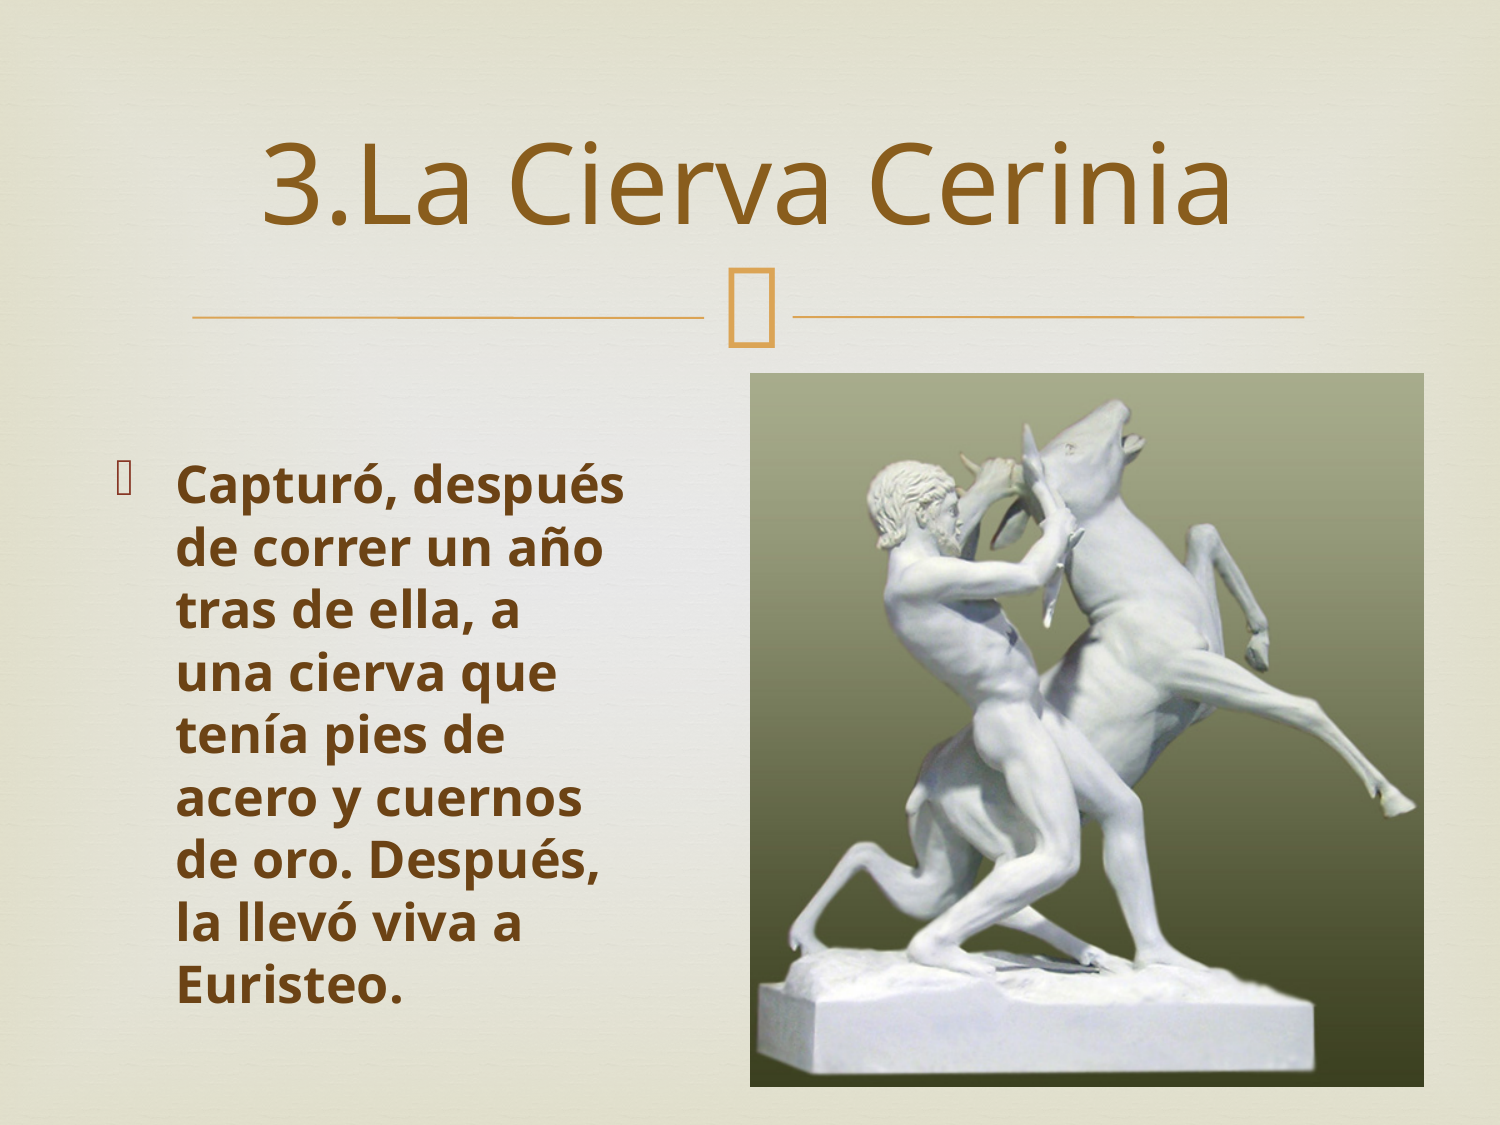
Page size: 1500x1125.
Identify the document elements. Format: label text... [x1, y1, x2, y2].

picture [749, 372, 1424, 1088]
title 3.La Cierva Cerinia [112, 93, 1386, 267]
list Capturó, después de correr un año tras de ella, a una cierva que tenía pies de acero y cuernos de oro. Después, la llevó viva a Euristeo. [100, 444, 644, 1070]
